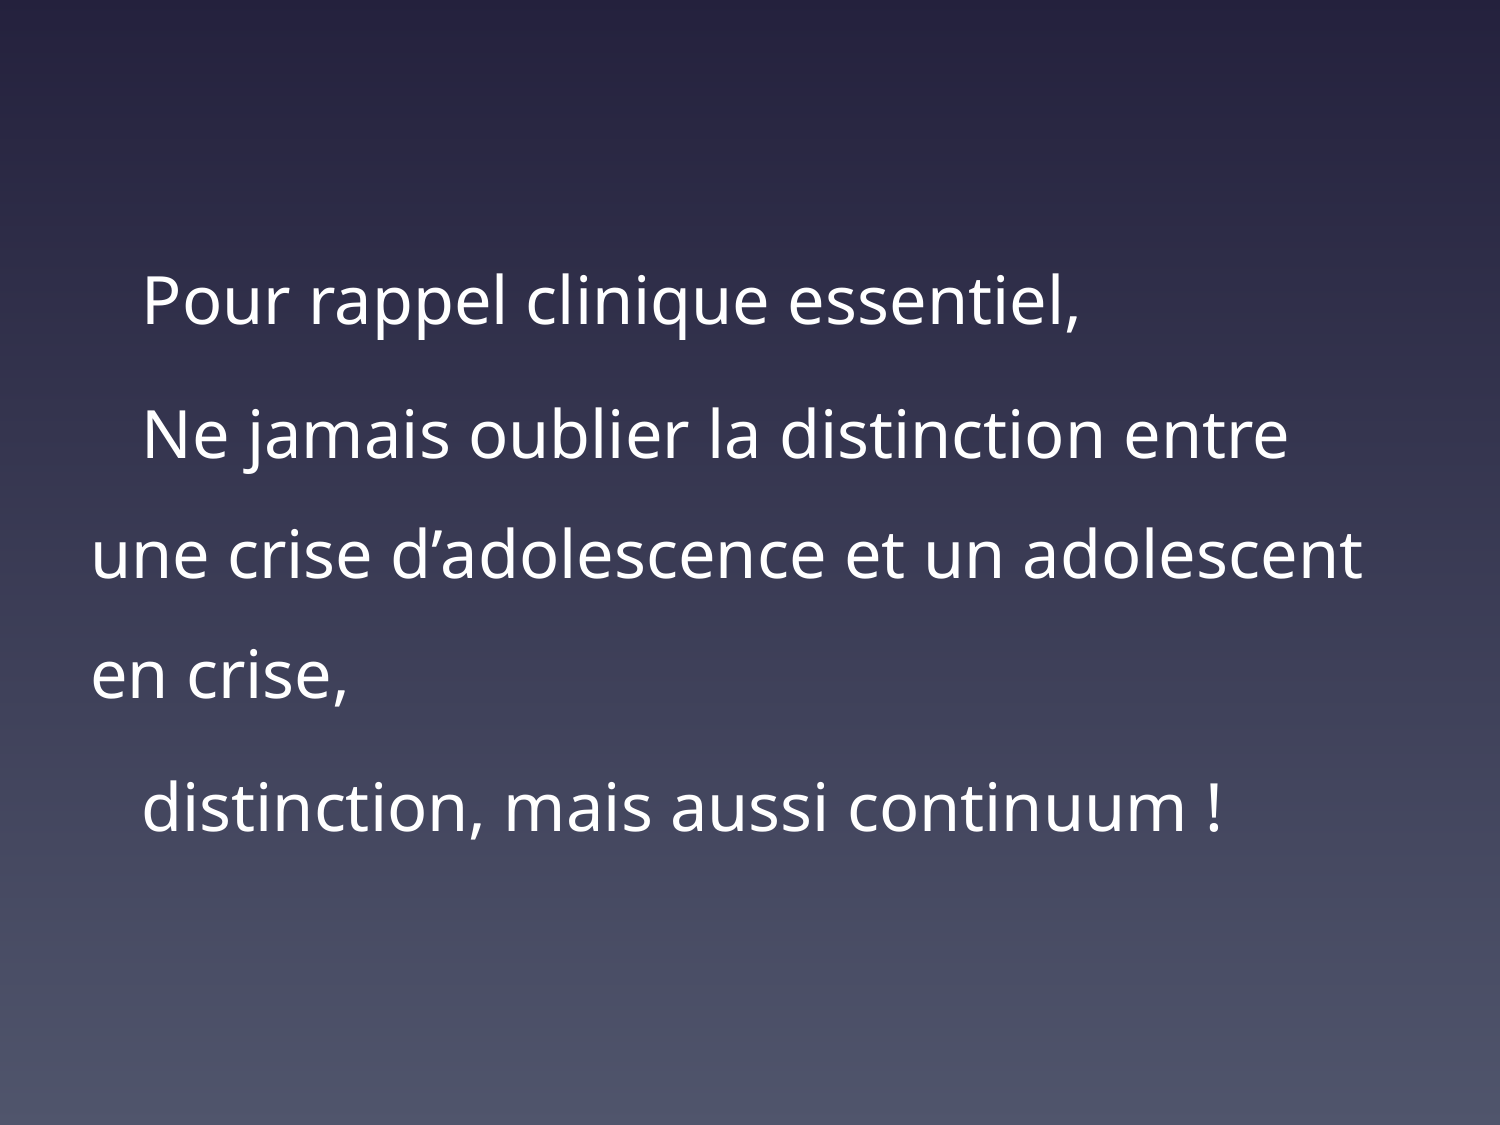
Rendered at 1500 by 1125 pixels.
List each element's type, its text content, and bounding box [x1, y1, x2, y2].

list Pour rappel clinique essentiel, Ne jamais oublier la distinction entre une crise d’adolescence et un adolescent en crise, distinction, mais aussi continuum ! [75, 58, 1425, 1005]
